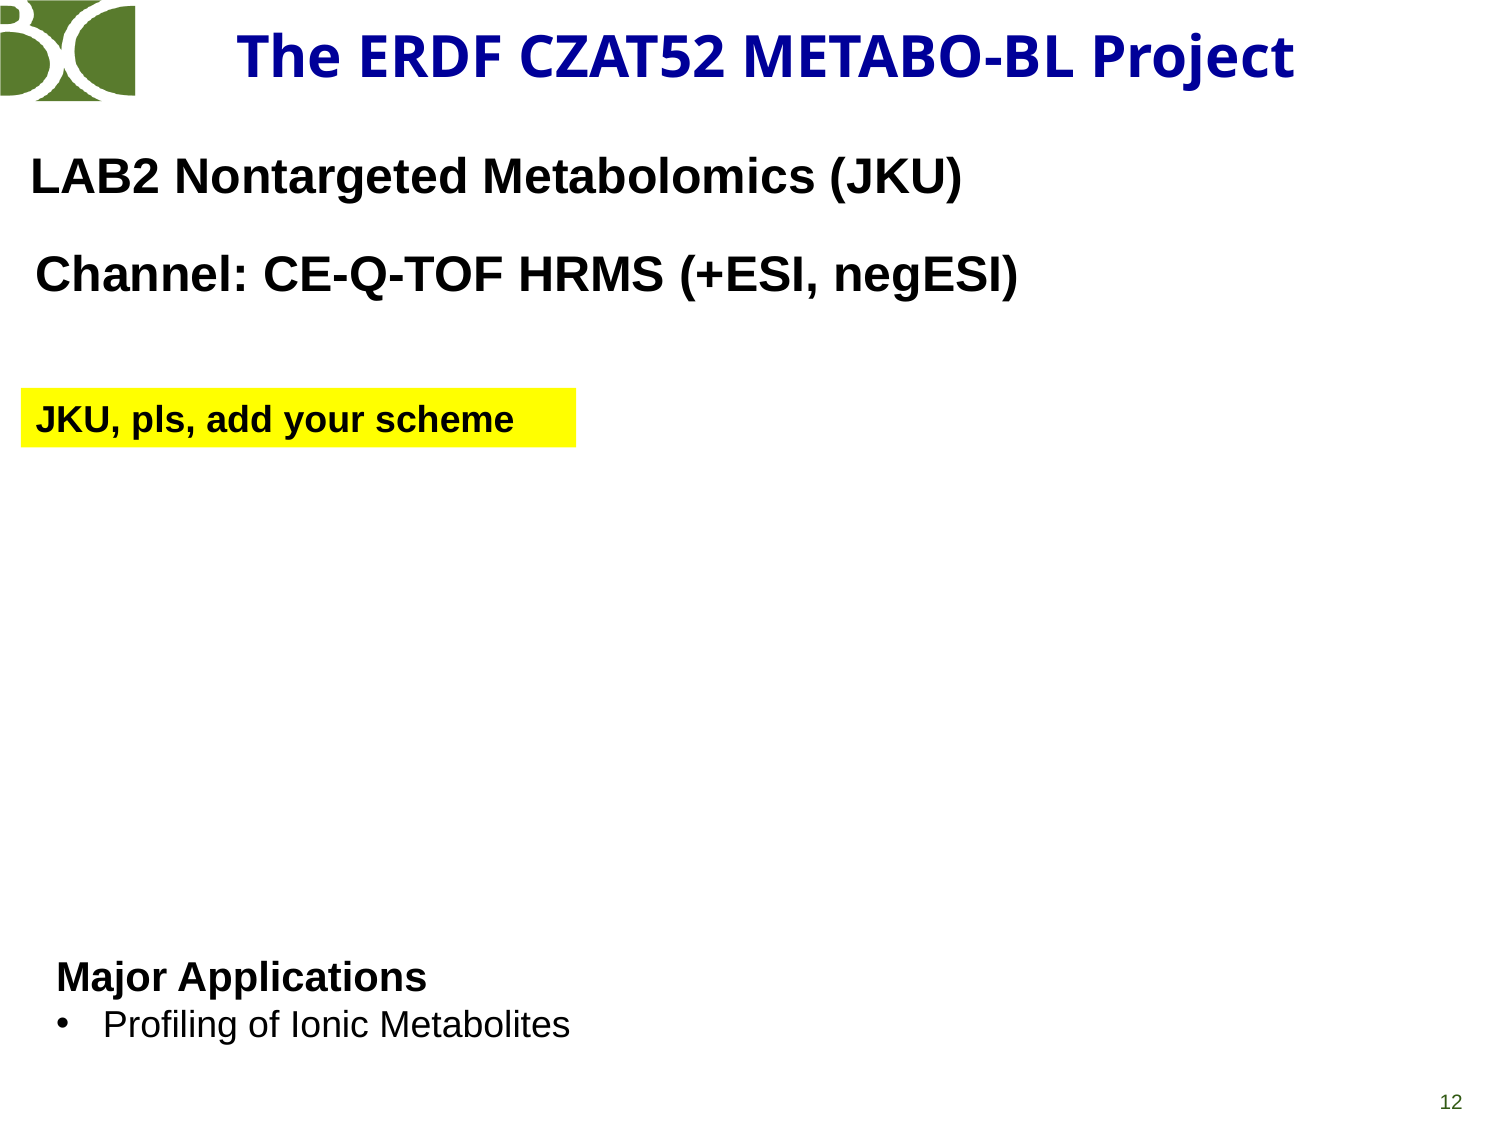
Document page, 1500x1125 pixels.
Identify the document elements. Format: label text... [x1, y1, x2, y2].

title The ERDF CZAT52 METABO-BL Project [183, 24, 1365, 84]
text_box JKU, pls, add your scheme [20, 387, 577, 448]
text_box Channel: CE-Q-TOF HRMS (+ESI, negESI) [20, 233, 1400, 309]
picture [0, 0, 136, 102]
text_box Major Applications Profiling of Ionic Metabolites [41, 942, 1421, 1053]
slide_number 12 [1337, 1053, 1463, 1114]
text_box LAB2 Nontargeted Metabolomics (JKU) [15, 136, 1327, 211]
